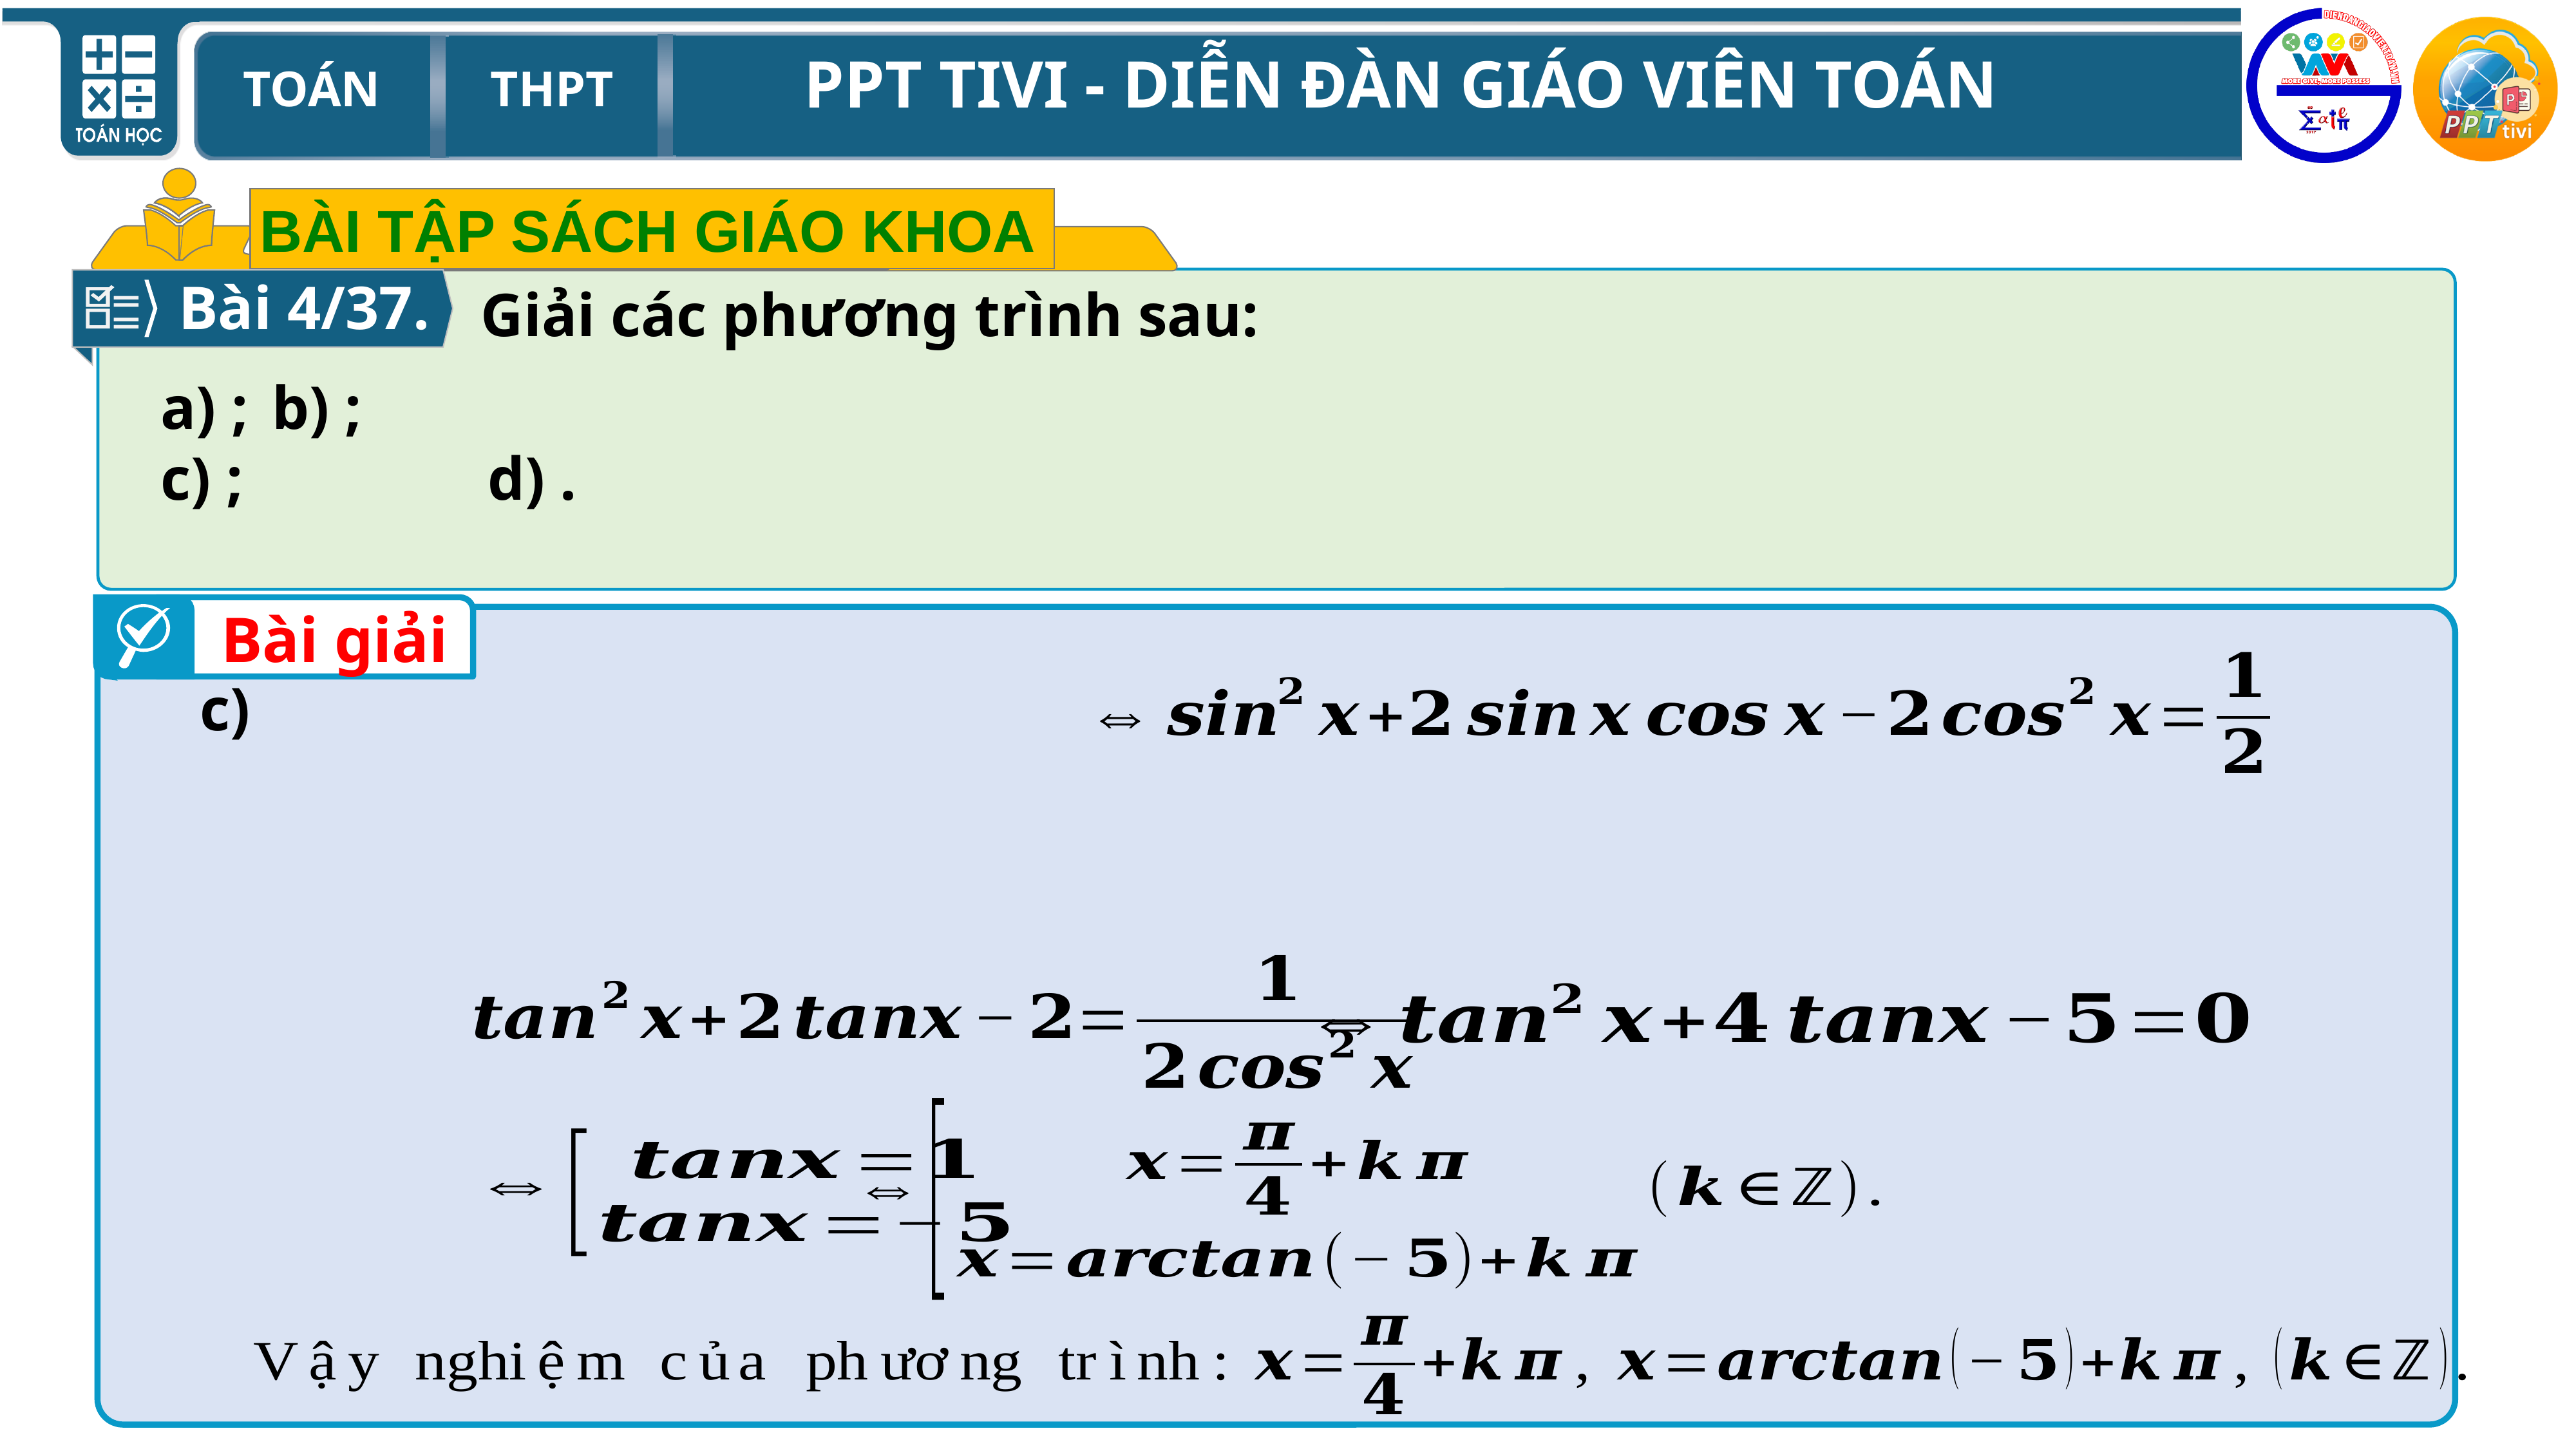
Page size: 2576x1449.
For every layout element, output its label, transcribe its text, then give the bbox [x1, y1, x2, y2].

picture [2412, 16, 2558, 162]
picture [2, 22, 2242, 160]
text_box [72, 265, 497, 365]
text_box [96, 595, 473, 681]
picture [2246, 8, 2401, 163]
text_box [97, 606, 2456, 1426]
text_box [97, 268, 2456, 591]
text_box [90, 168, 1179, 271]
text_box Giải các phương trình sau: [497, 272, 1658, 354]
